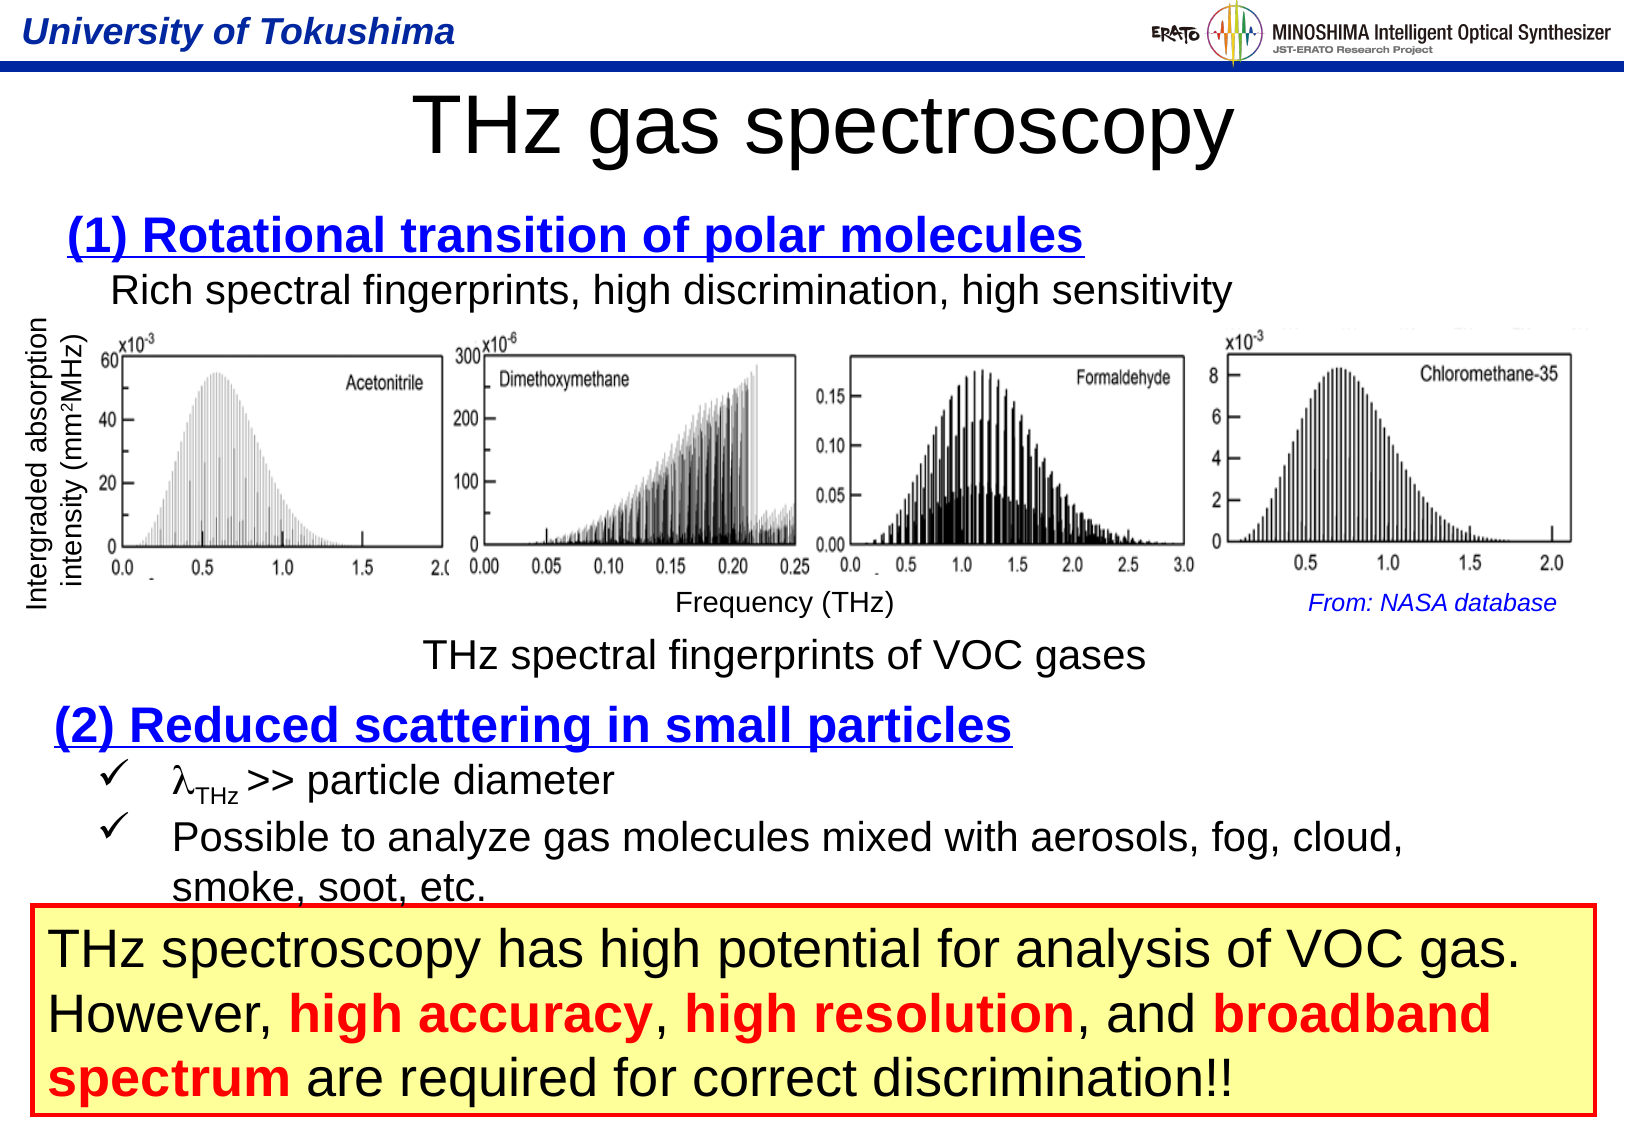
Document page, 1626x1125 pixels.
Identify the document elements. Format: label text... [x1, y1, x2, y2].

text_box (1) Rotational transition of polar molecules Rich spectral fingerprints, high discrimination, high sensitivity [52, 195, 1249, 321]
text_box Intergraded absorption intensity (mm2MHz) [9, 293, 95, 627]
picture [97, 319, 1589, 589]
picture [1146, 0, 1616, 78]
text_box THz spectral fingerprints of VOC gases [407, 620, 1162, 686]
text_box THz spectroscopy has high potential for analysis of VOC gas. However, high accuracy, high resolution, and broadband spectrum are required for correct discrimination!! [32, 905, 1596, 1116]
slide_number 4 [1507, 1056, 1624, 1125]
text_box Frequency (THz) [660, 583, 910, 626]
text_box (2) Reduced scattering in small particles lTHz >> particle diameter Possible to analyze gas molecules mixed with aerosols, fog, cloud, smoke, soot, etc. [39, 685, 1550, 918]
text_box From: NASA database [1293, 582, 1574, 624]
text_box THz gas spectroscopy [75, 66, 1573, 175]
